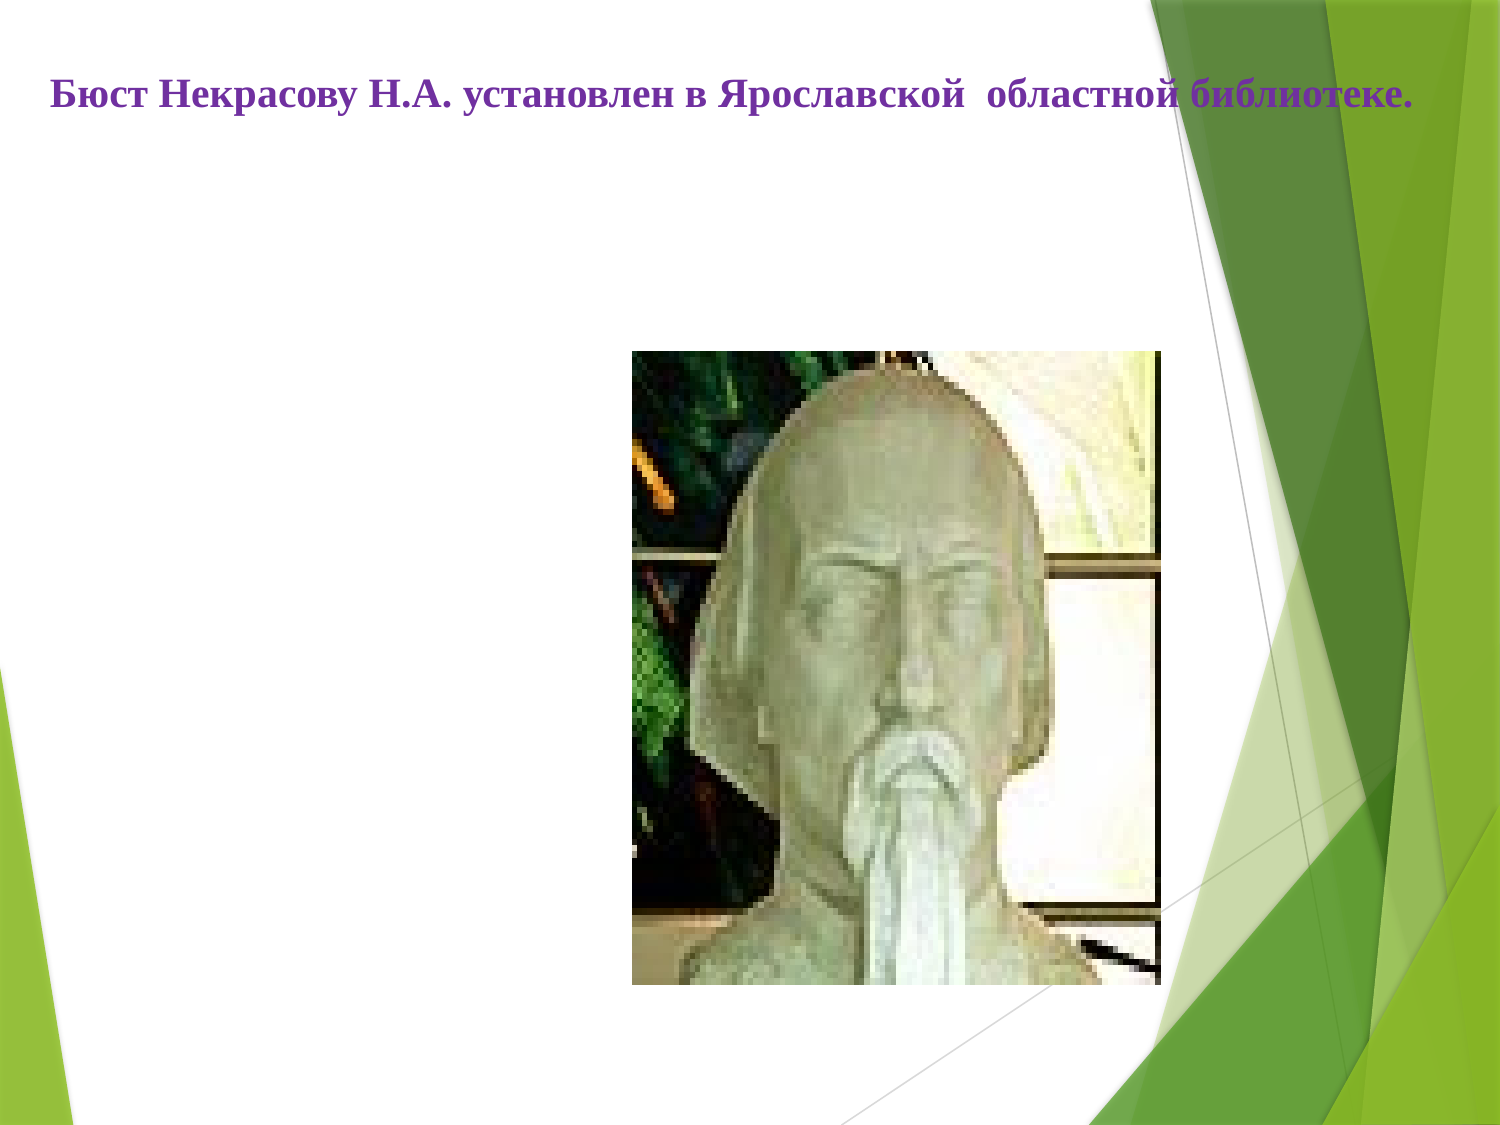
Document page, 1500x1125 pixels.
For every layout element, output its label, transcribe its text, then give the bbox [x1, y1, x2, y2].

picture [632, 350, 1161, 985]
text_box Бюст Некрасову Н.А. установлен в Ярославской областной библиотеке. [35, 58, 1465, 124]
